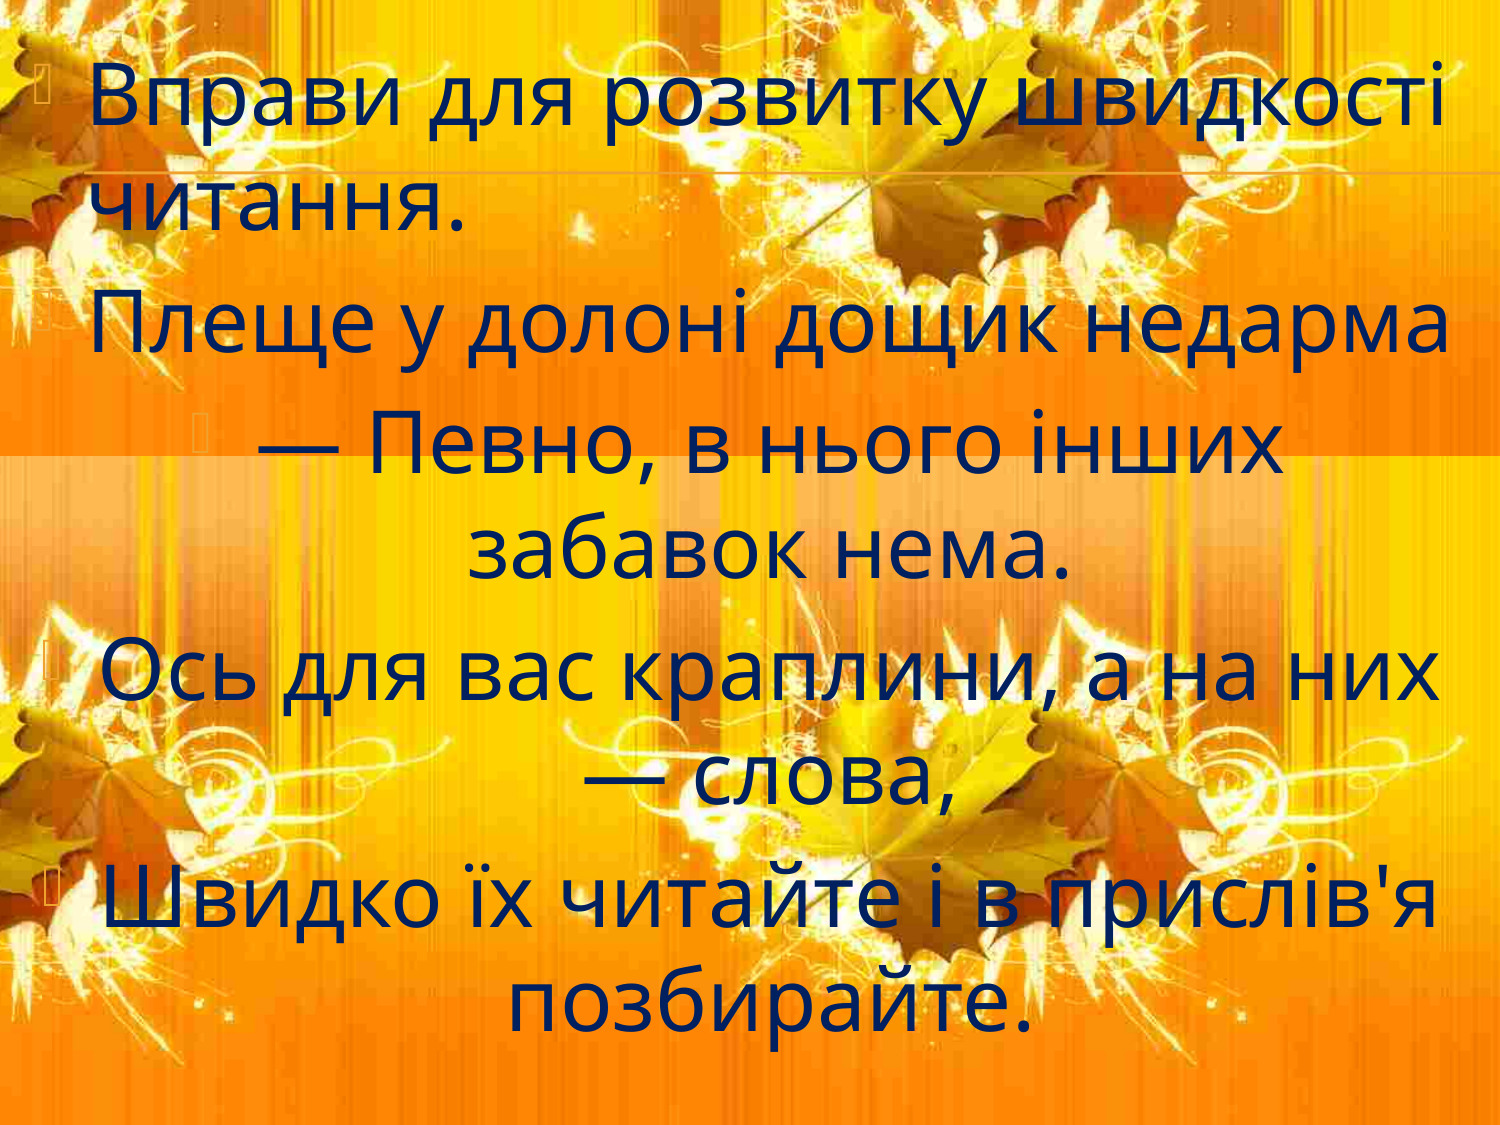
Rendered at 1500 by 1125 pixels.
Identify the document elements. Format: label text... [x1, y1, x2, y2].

picture [0, 0, 1500, 1125]
list Вправи для розвитку швидкості читання. Плеще у долоні дощик недарма — Певно, в нього інших забавок нема. Ось для вас краплини, а на них — слова, Швидко їх читайте і в прислів'я позбирайте. [17, 30, 1471, 1106]
